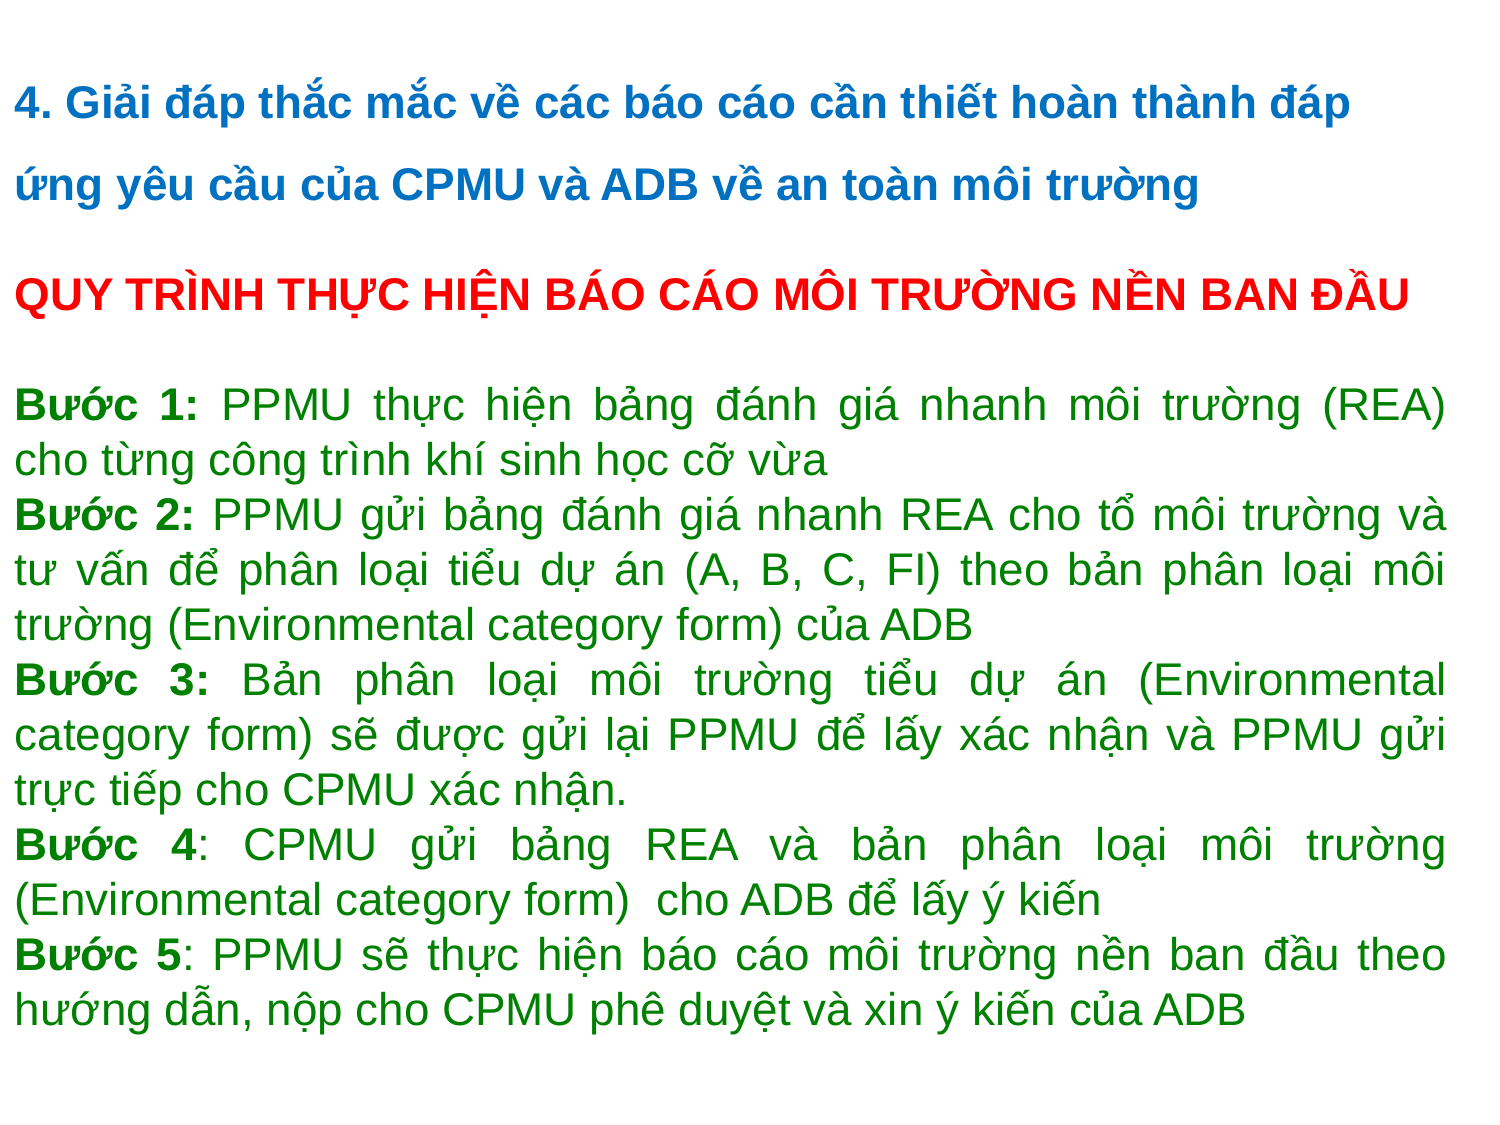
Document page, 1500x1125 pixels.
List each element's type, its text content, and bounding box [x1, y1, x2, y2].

text_box 4. Giải đáp thắc mắc về các báo cáo cần thiết hoàn thành đáp ứng yêu cầu của CPMU và ADB về an toàn môi trường Quy trình thực hiện báo cáo môi trường nền ban đầu Bước 1: PPMU thực hiện bảng đánh giá nhanh môi trường (REA) cho từng công trình khí sinh học cỡ vừa Bước 2: PPMU gửi bảng đánh giá nhanh REA cho tổ môi trường và tư vấn để phân loại tiểu dự án (A, B, C, FI) theo bản phân loại môi trường (Environmental category form) của ADB Bước 3: Bản phân loại môi trường tiểu dự án (Environmental category form) sẽ được gửi lại PPMU để lấy xác nhận và PPMU gửi trực tiếp cho CPMU xác nhận. Bước 4: CPMU gửi bảng REA và bản phân loại môi trường (Environmental category form) cho ADB để lấy ý kiến Bước 5: PPMU sẽ thực hiện báo cáo môi trường nền ban đầu theo hướng dẫn, nộp cho CPMU phê duyệt và xin ý kiến của ADB [0, 37, 1463, 1042]
